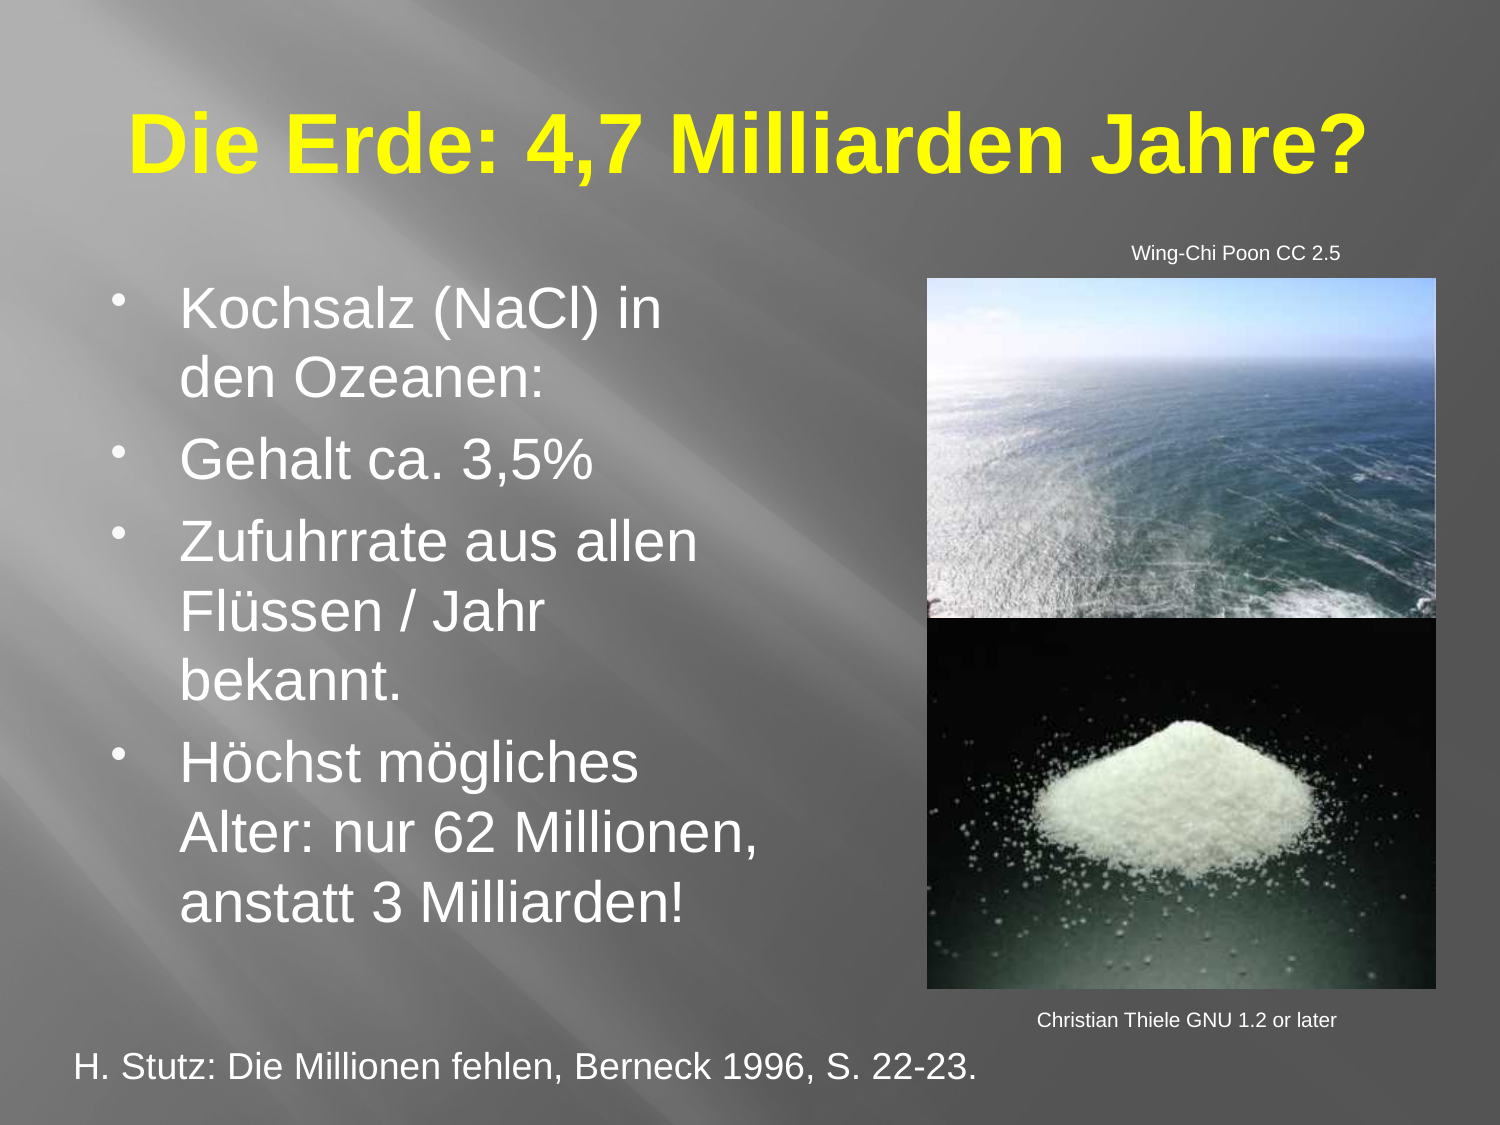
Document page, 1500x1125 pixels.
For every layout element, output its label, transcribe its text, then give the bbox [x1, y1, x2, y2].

title Die Erde: 4,7 Milliarden Jahre? [75, 45, 1425, 233]
list Kochsalz (NaCl) in den Ozeanen: Gehalt ca. 3,5% Zufuhrrate aus allen Flüssen / Jahr bekannt. Höchst mögliches Alter: nur 62 Millionen, anstatt 3 Milliarden! [75, 262, 786, 1012]
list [926, 619, 1436, 990]
text_box Wing-Chi Poon CC 2.5 [1116, 231, 1356, 272]
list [926, 278, 1436, 619]
text_box H. Stutz: Die Millionen fehlen, Berneck 1996, S. 22-23. [58, 1034, 994, 1095]
text_box Christian Thiele GNU 1.2 or later [1022, 1034, 1353, 1040]
